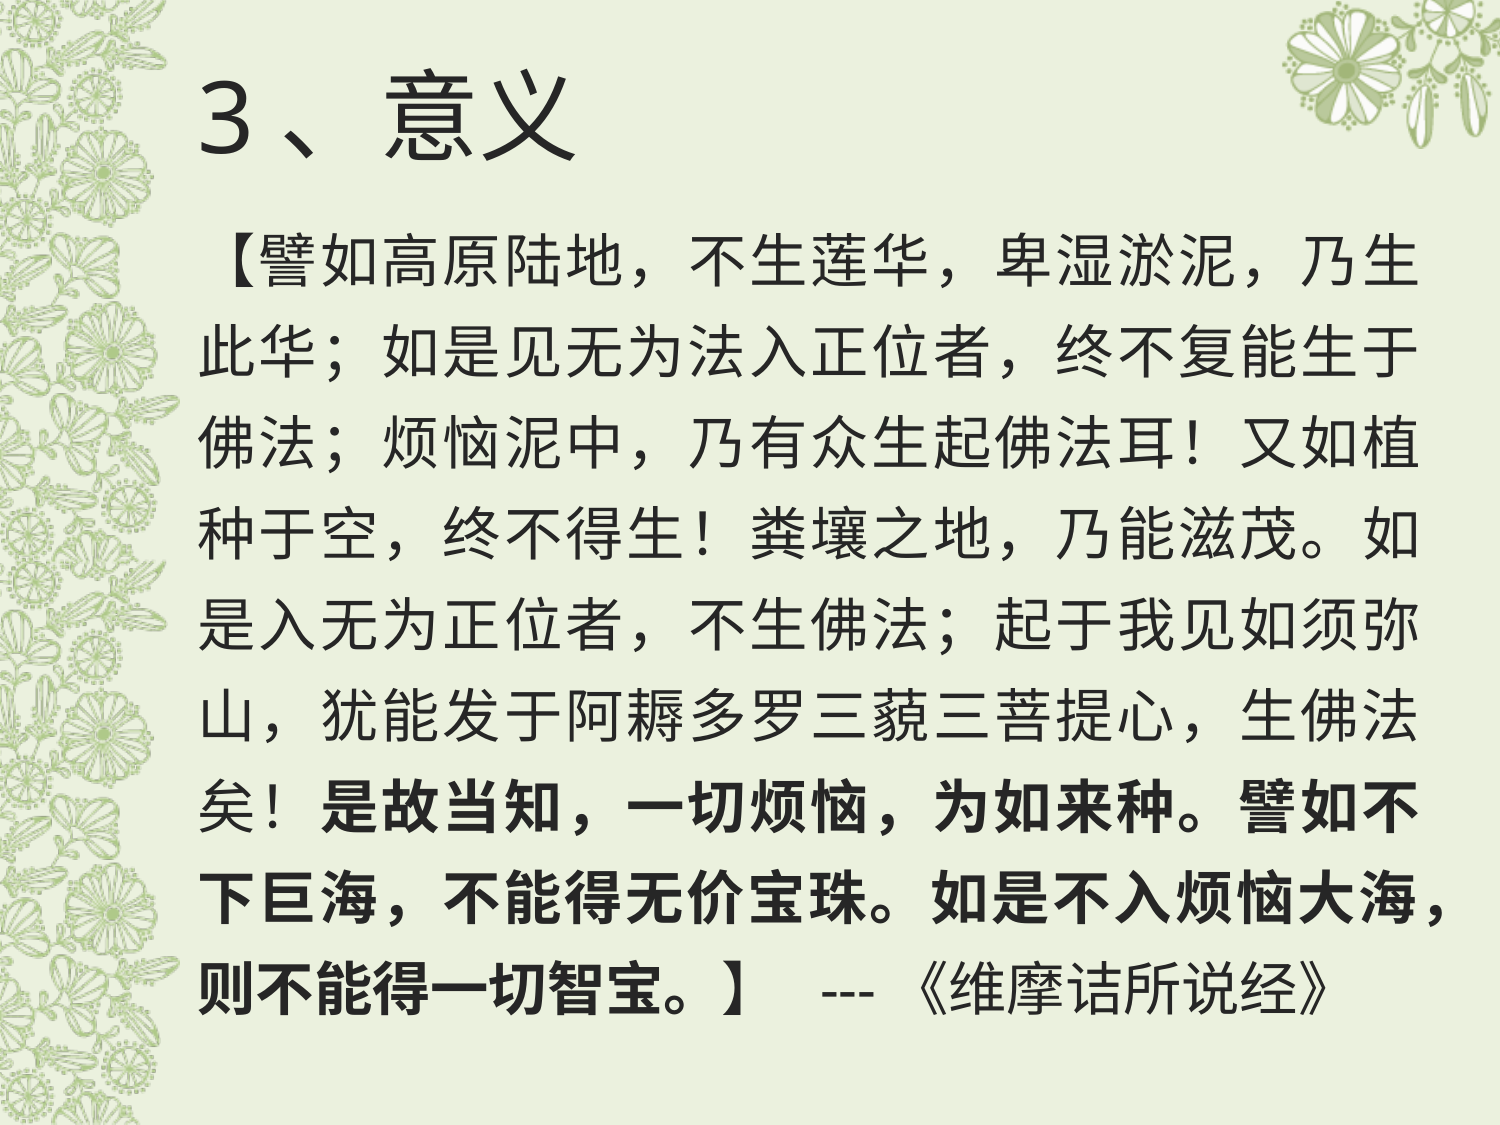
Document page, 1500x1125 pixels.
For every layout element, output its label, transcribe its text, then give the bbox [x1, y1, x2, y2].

title 3、意义 [183, 66, 1130, 161]
text_box 【譬如高原陆地，不生莲华，卑湿淤泥，乃生此华；如是见无为法入正位者，终不复能生于佛法；烦恼泥中，乃有众生起佛法耳！又如植种于空，终不得生！粪壤之地，乃能滋茂。如是入无为正位者，不生佛法；起于我见如须弥山，犹能发于阿耨多罗三藐三菩提心，生佛法矣！是故当知，一切烦恼，为如来种。譬如不下巨海，不能得无价宝珠。如是不入烦恼大海，则不能得一切智宝。】 ---《维摩诘所说经》 [182, 196, 1435, 1030]
